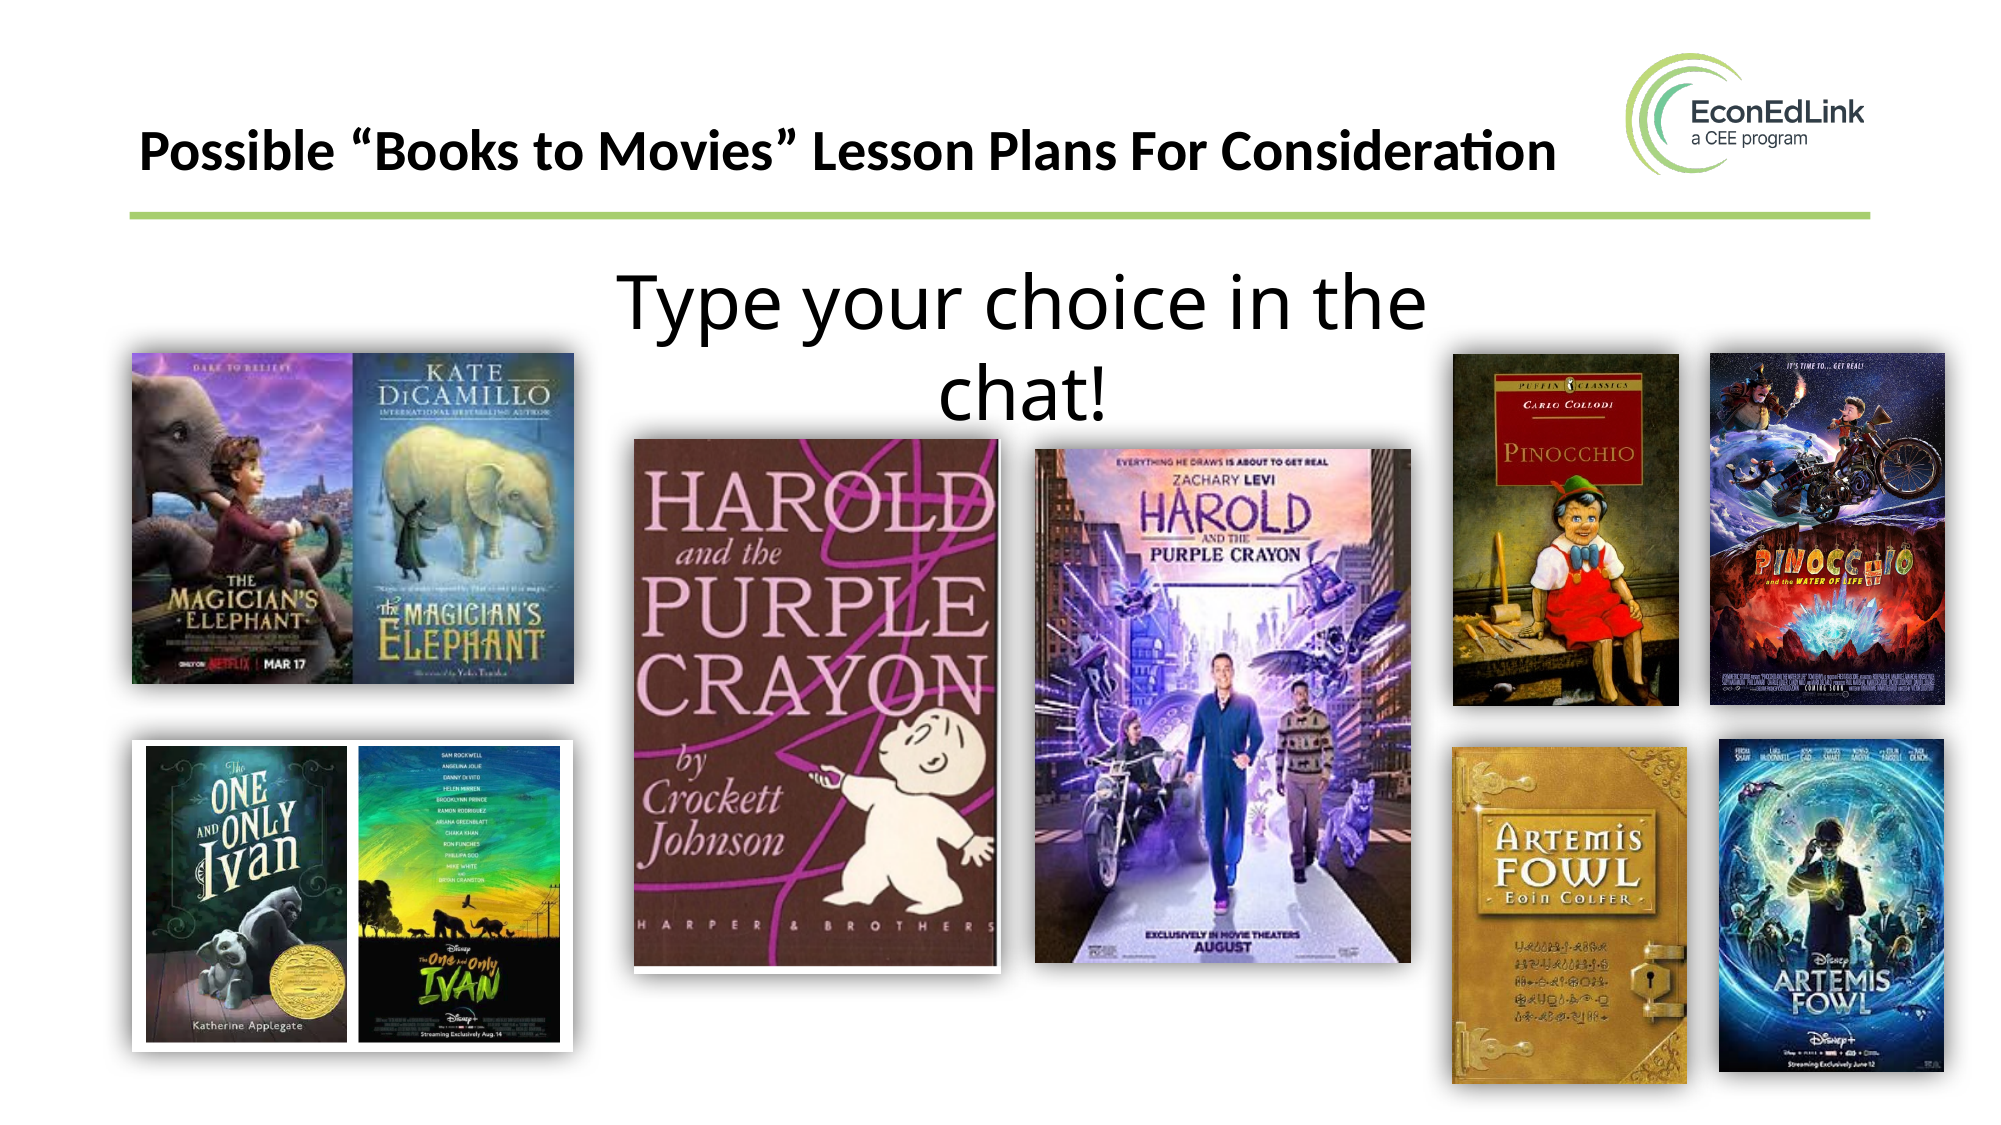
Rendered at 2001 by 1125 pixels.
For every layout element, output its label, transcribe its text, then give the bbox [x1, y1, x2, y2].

picture [1719, 739, 1944, 1072]
picture [132, 740, 573, 1052]
picture [1710, 353, 1945, 705]
picture [1035, 449, 1411, 963]
text_box Possible “Books to Movies” Lesson Plans For Consideration [131, 104, 1597, 190]
picture [132, 353, 574, 684]
picture [1452, 747, 1687, 1084]
picture [634, 439, 1001, 974]
picture [1453, 354, 1679, 706]
text_box Type your choice in the chat! [573, 247, 1473, 443]
